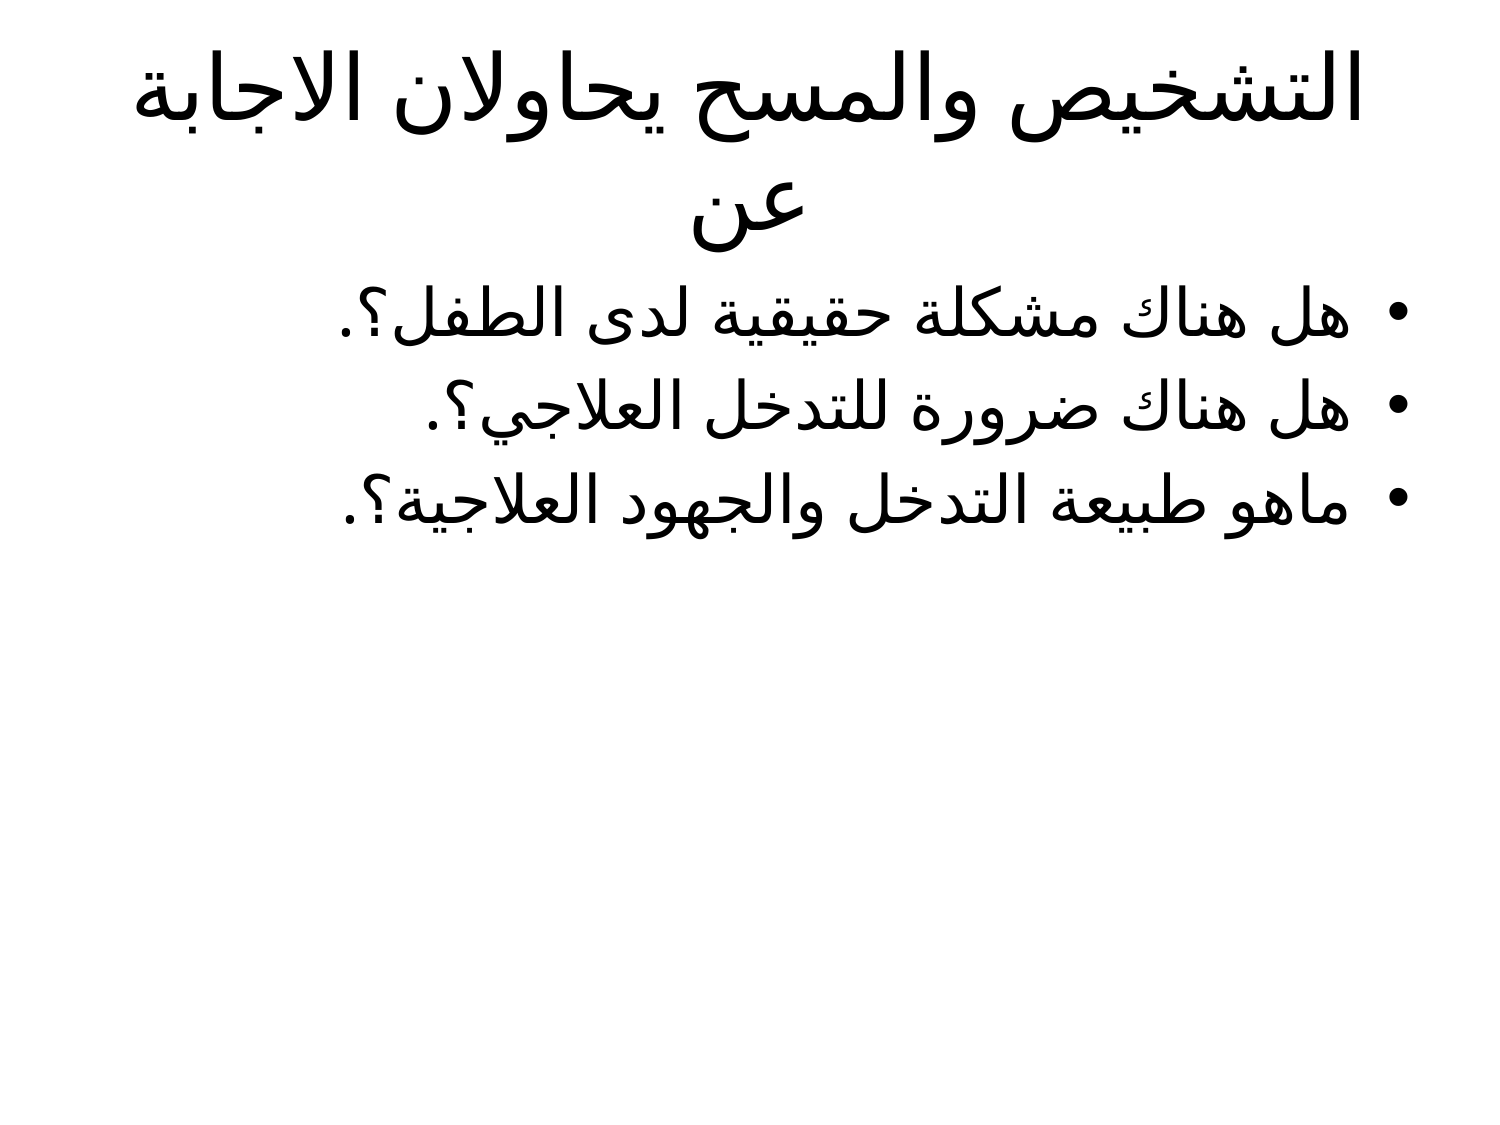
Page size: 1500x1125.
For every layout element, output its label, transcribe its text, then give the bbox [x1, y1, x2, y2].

list هل هناك مشكلة حقيقية لدى الطفل؟. هل هناك ضرورة للتدخل العلاجي؟. ماهو طبيعة التدخل والجهود العلاجية؟. [75, 262, 1425, 1005]
title التشخيص والمسح يحاولان الاجابة عن [75, 45, 1425, 233]
